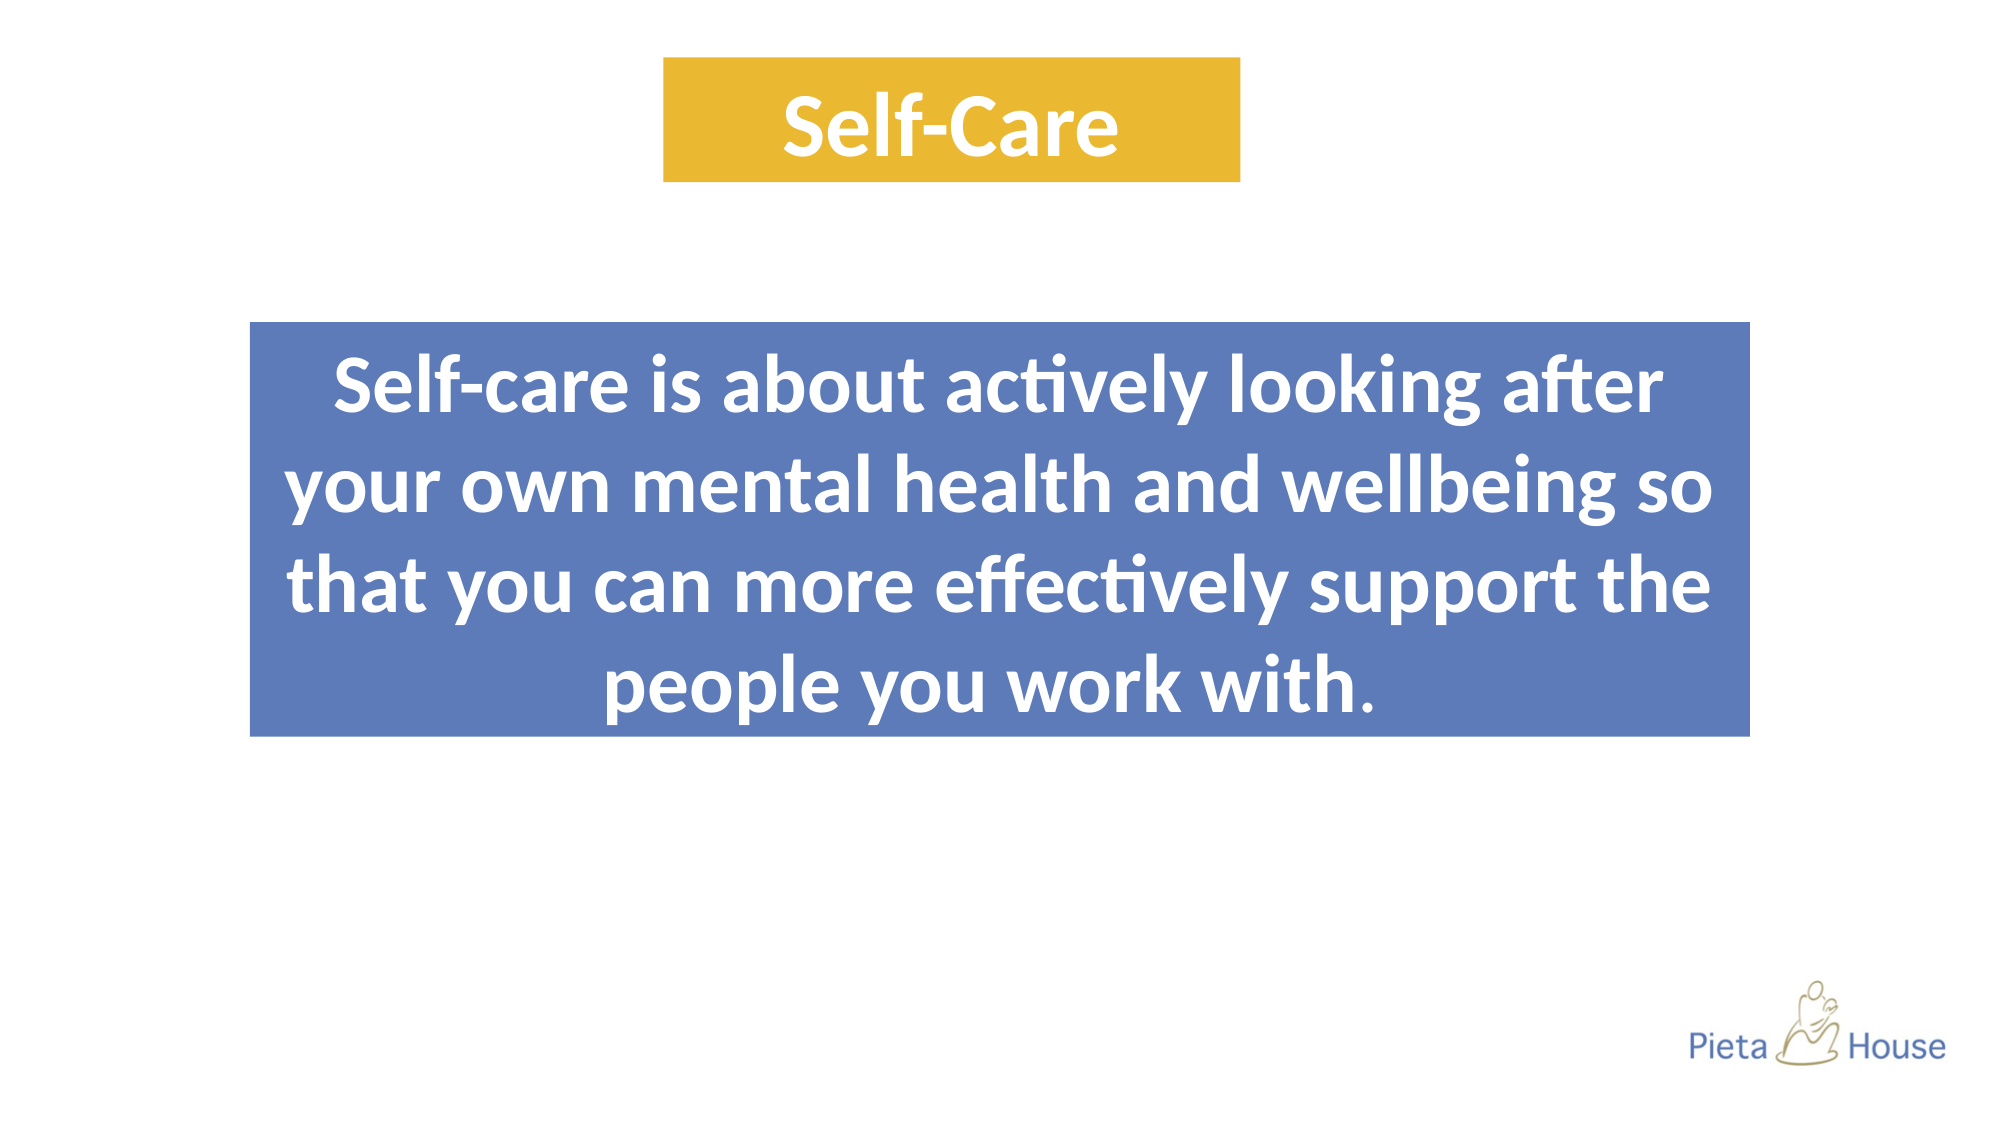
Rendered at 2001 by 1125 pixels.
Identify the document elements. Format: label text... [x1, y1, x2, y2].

text_box Self-care is about actively looking after your own mental health and wellbeing so that you can more effectively support the people you work with. [249, 322, 1750, 737]
picture [1687, 979, 1950, 1071]
text_box Self-Care [663, 57, 1241, 183]
